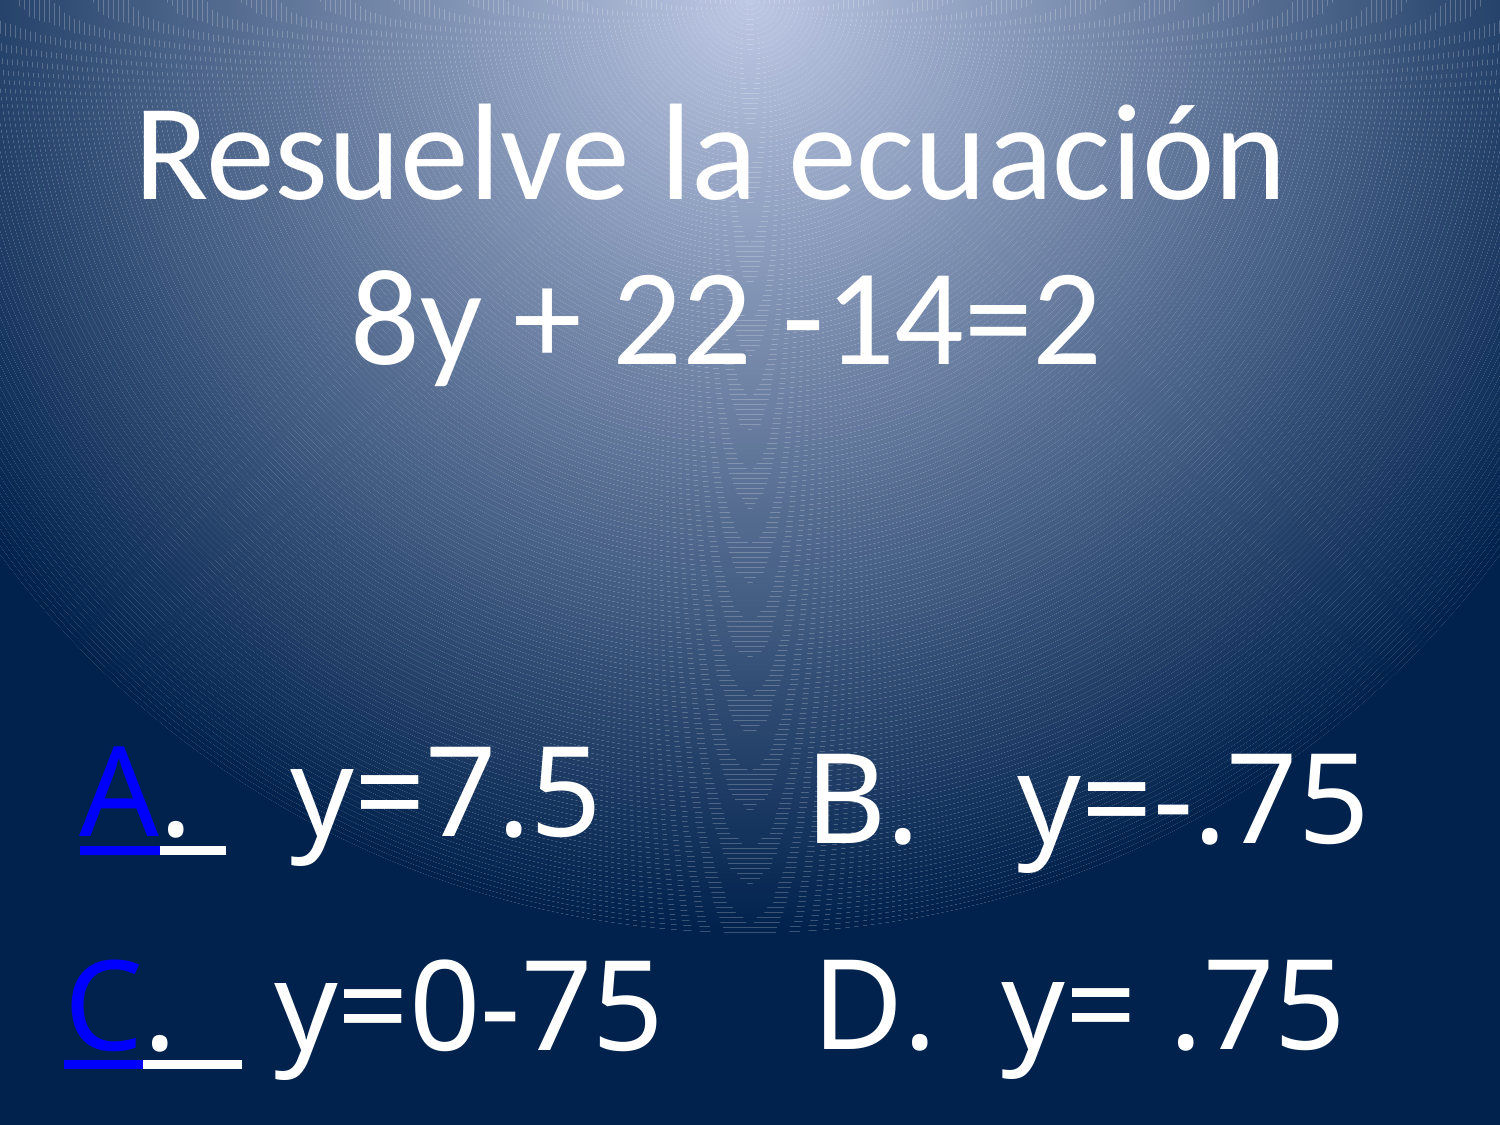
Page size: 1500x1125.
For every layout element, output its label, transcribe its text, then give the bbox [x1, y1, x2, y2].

text_box D. y= .75 [797, 916, 1447, 1103]
text_box B. y=-.75 [790, 711, 1478, 897]
text_box C. y=0-75 [49, 918, 794, 1104]
text_box Resuelve la ecuación 8y + 22 -14=2 [106, 54, 1348, 400]
text_box A. y=7.5 [64, 704, 680, 890]
